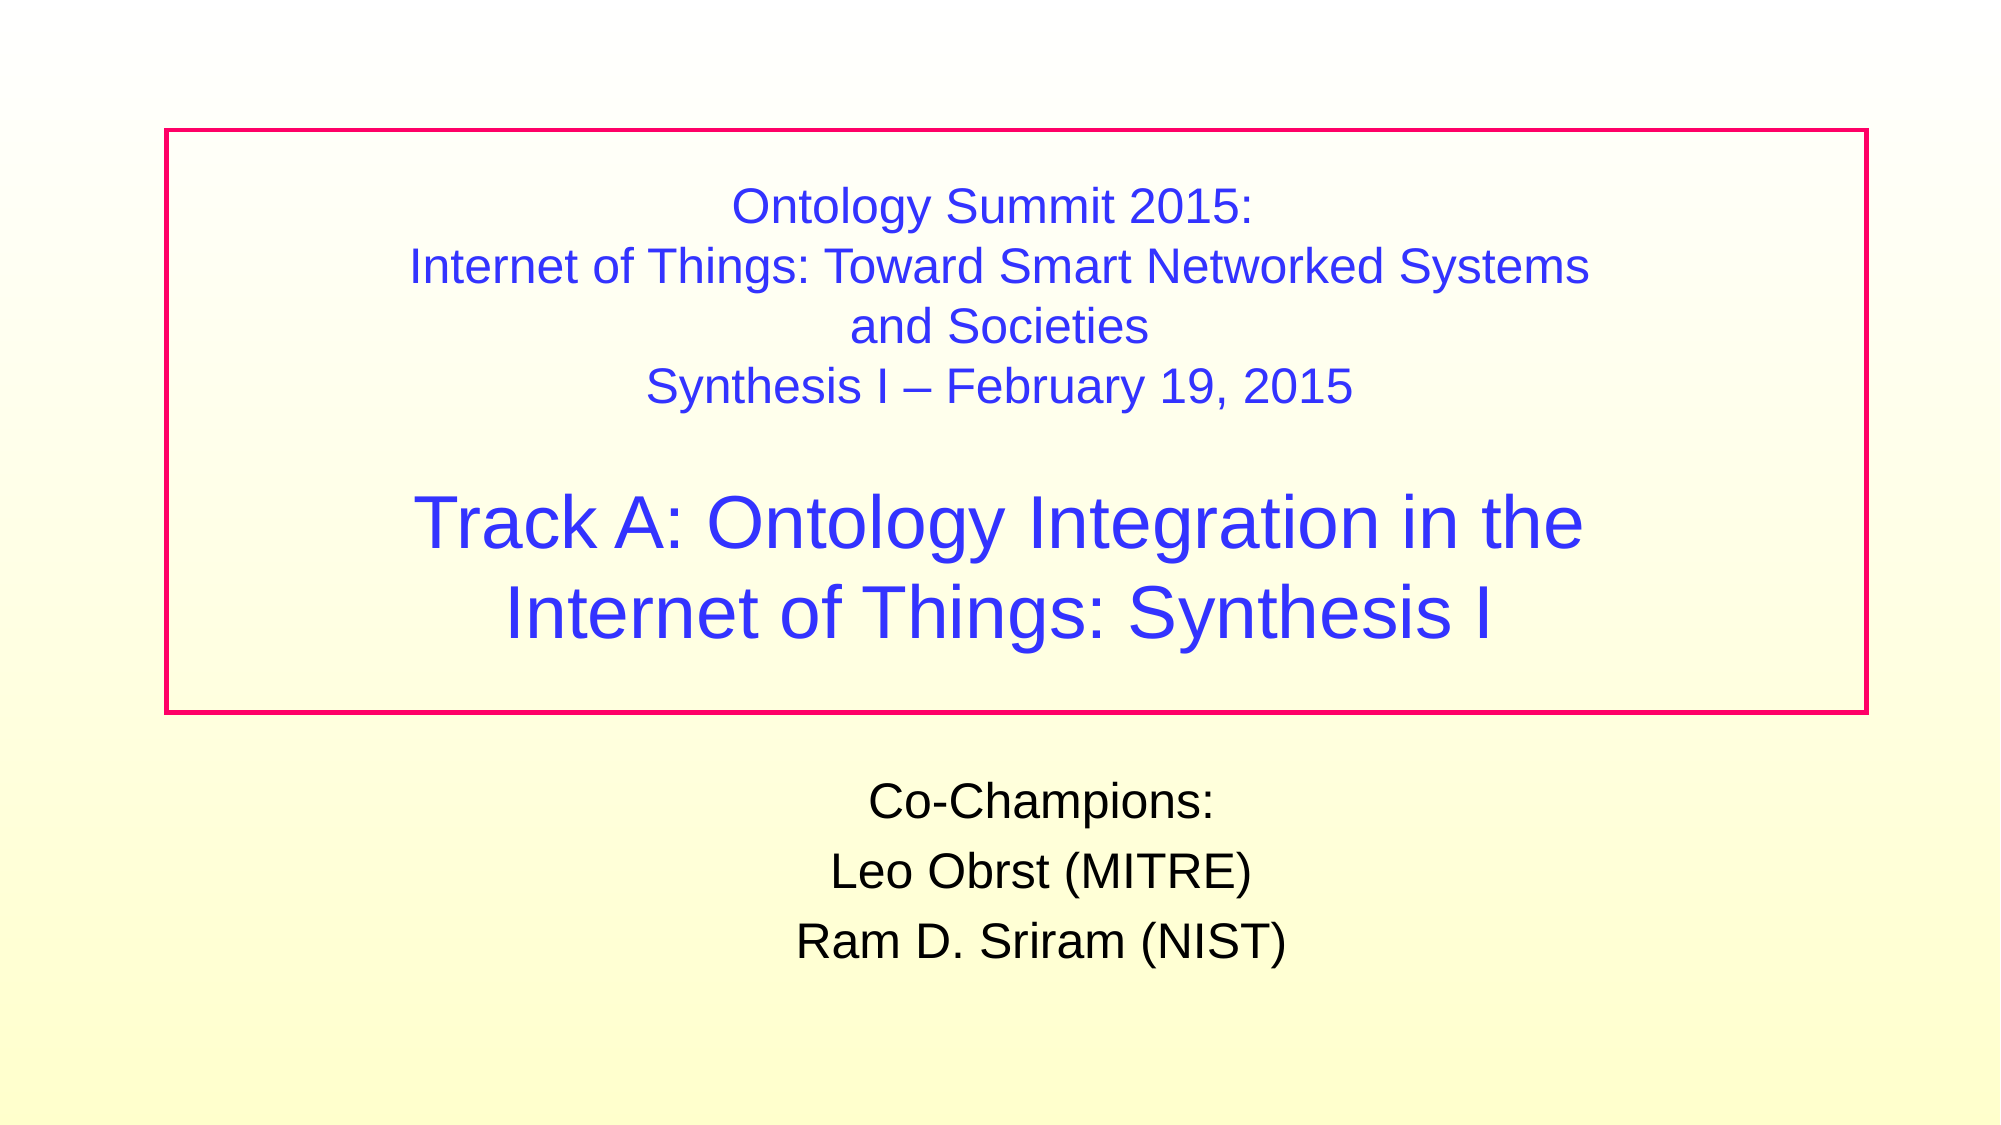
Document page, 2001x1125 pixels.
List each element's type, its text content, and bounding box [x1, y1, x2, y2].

title Ontology Summit 2015: Internet of Things: Toward Smart Networked Systems and Societies Synthesis I – February 19, 2015 Track A: Ontology Integration in the Internet of Things: Synthesis I [362, 75, 1638, 752]
subtitle Co-Champions: Leo Obrst (MITRE) Ram D. Sriram (NIST) [462, 761, 1621, 962]
